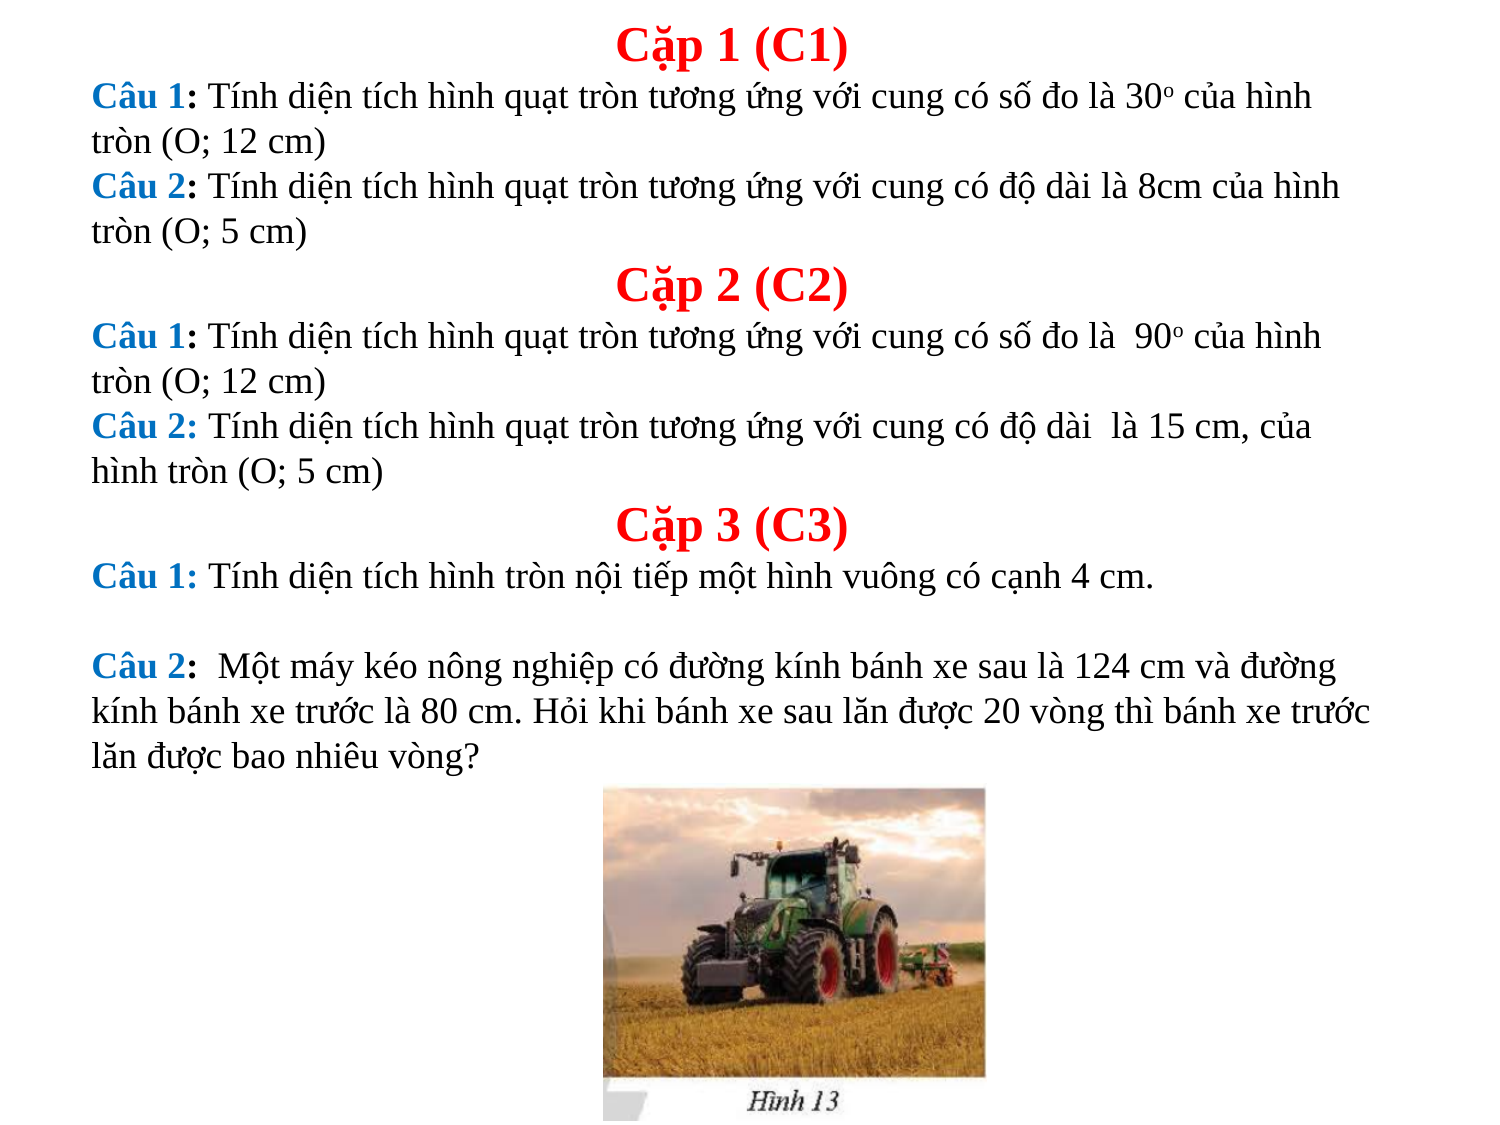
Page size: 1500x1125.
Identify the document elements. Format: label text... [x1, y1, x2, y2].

picture [603, 783, 987, 1121]
text_box Cặp 1 (C1) Câu 1: Tính diện tích hình quạt tròn tương ứng với cung có số đo là 30o của hình tròn (O; 12 cm) Câu 2: Tính diện tích hình quạt tròn tương ứng với cung có độ dài là 8cm của hình tròn (O; 5 cm) Cặp 2 (C2) Câu 1: Tính diện tích hình quạt tròn tương ứng với cung có số đo là 90o của hình tròn (O; 12 cm) Câu 2: Tính diện tích hình quạt tròn tương ứng với cung có độ dài là 15 cm, của hình tròn (O; 5 cm) Cặp 3 (C3) Câu 1: Tính diện tích hình tròn nội tiếp một hình vuông có cạnh 4 cm. Câu 2: Một máy kéo nông nghiệp có đường kính bánh xe sau là 124 cm và đường kính bánh xe trước là 80 cm. Hỏi khi bánh xe sau lăn được 20 vòng thì bánh xe trước lăn được bao nhiêu vòng? [76, 3, 1388, 874]
